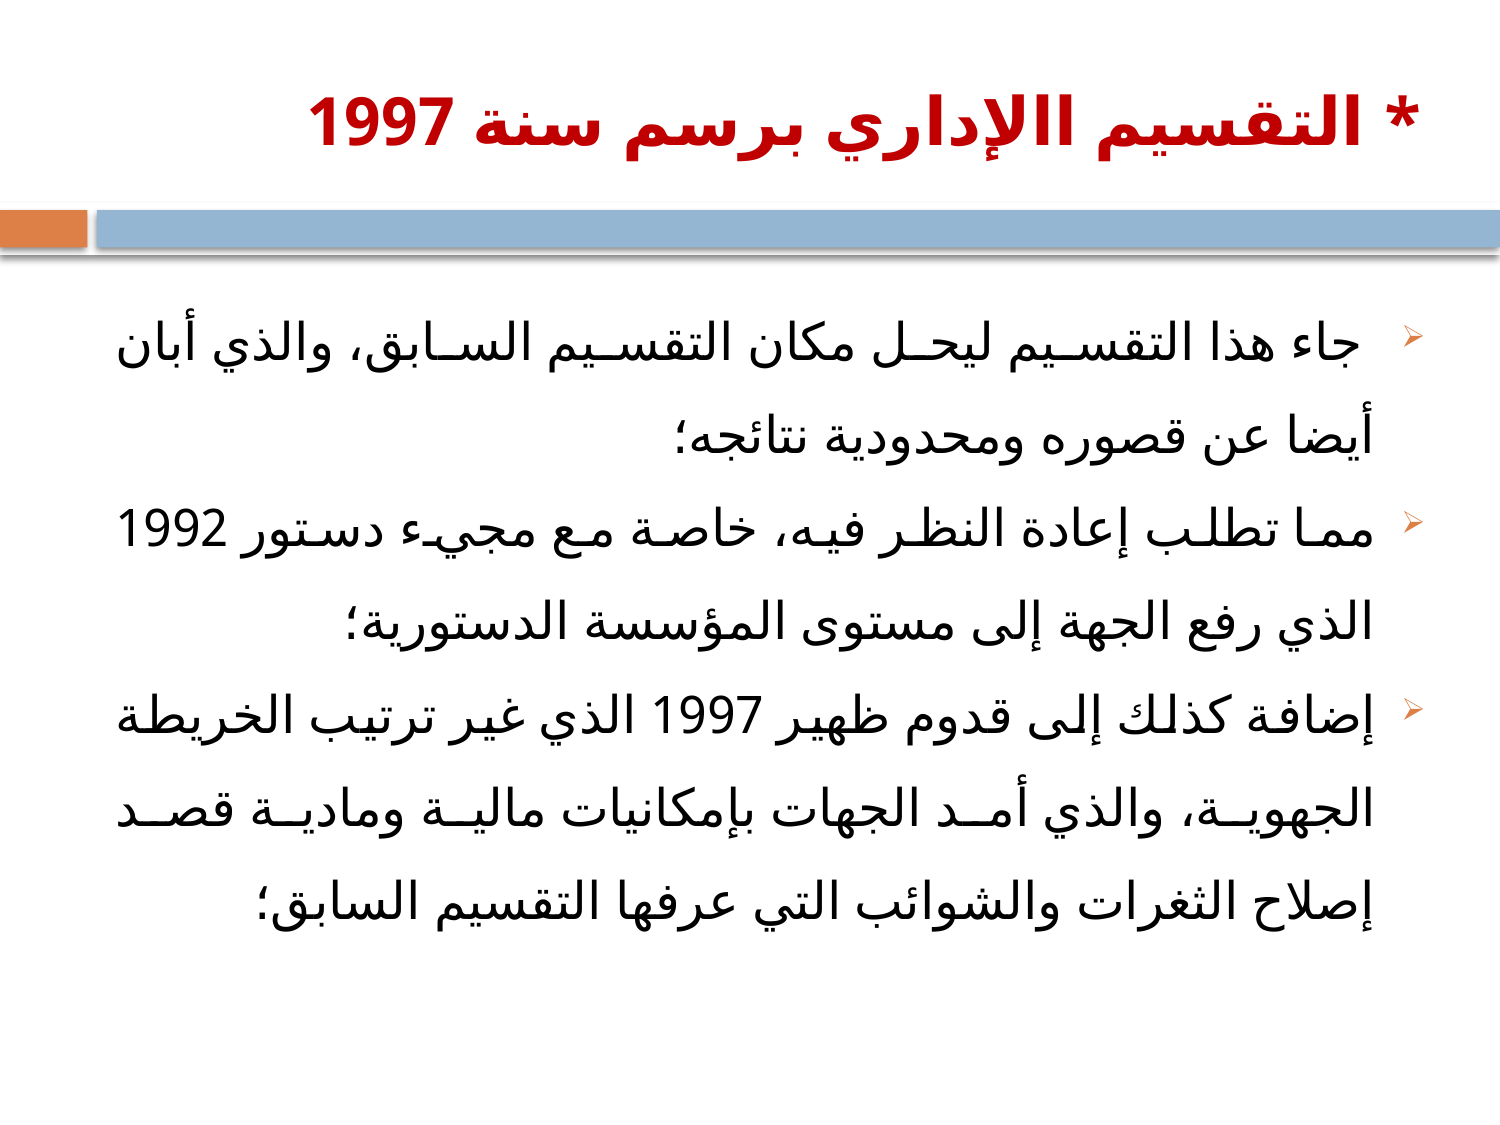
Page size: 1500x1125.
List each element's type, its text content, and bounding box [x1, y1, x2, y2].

list جاء هذا التقسيم ليحل مكان التقسيم السابق، والذي أبان أيضا عن قصوره ومحدودية نتائجه؛ مما تطلب إعادة النظر فيه، خاصة مع مجيء دستور 1992 الذي رفع الجهة إلى مستوى المؤسسة الدستورية؛ إضافة كذلك إلى قدوم ظهير 1997 الذي غير ترتيب الخريطة الجهوية، والذي أمد الجهات بإمكانيات مالية ومادية قصد إصلاح الثغرات والشوائب التي عرفها التقسيم السابق؛ [100, 270, 1438, 1008]
title * التقسيم االإداري برسم سنة 1997 [100, 37, 1438, 200]
